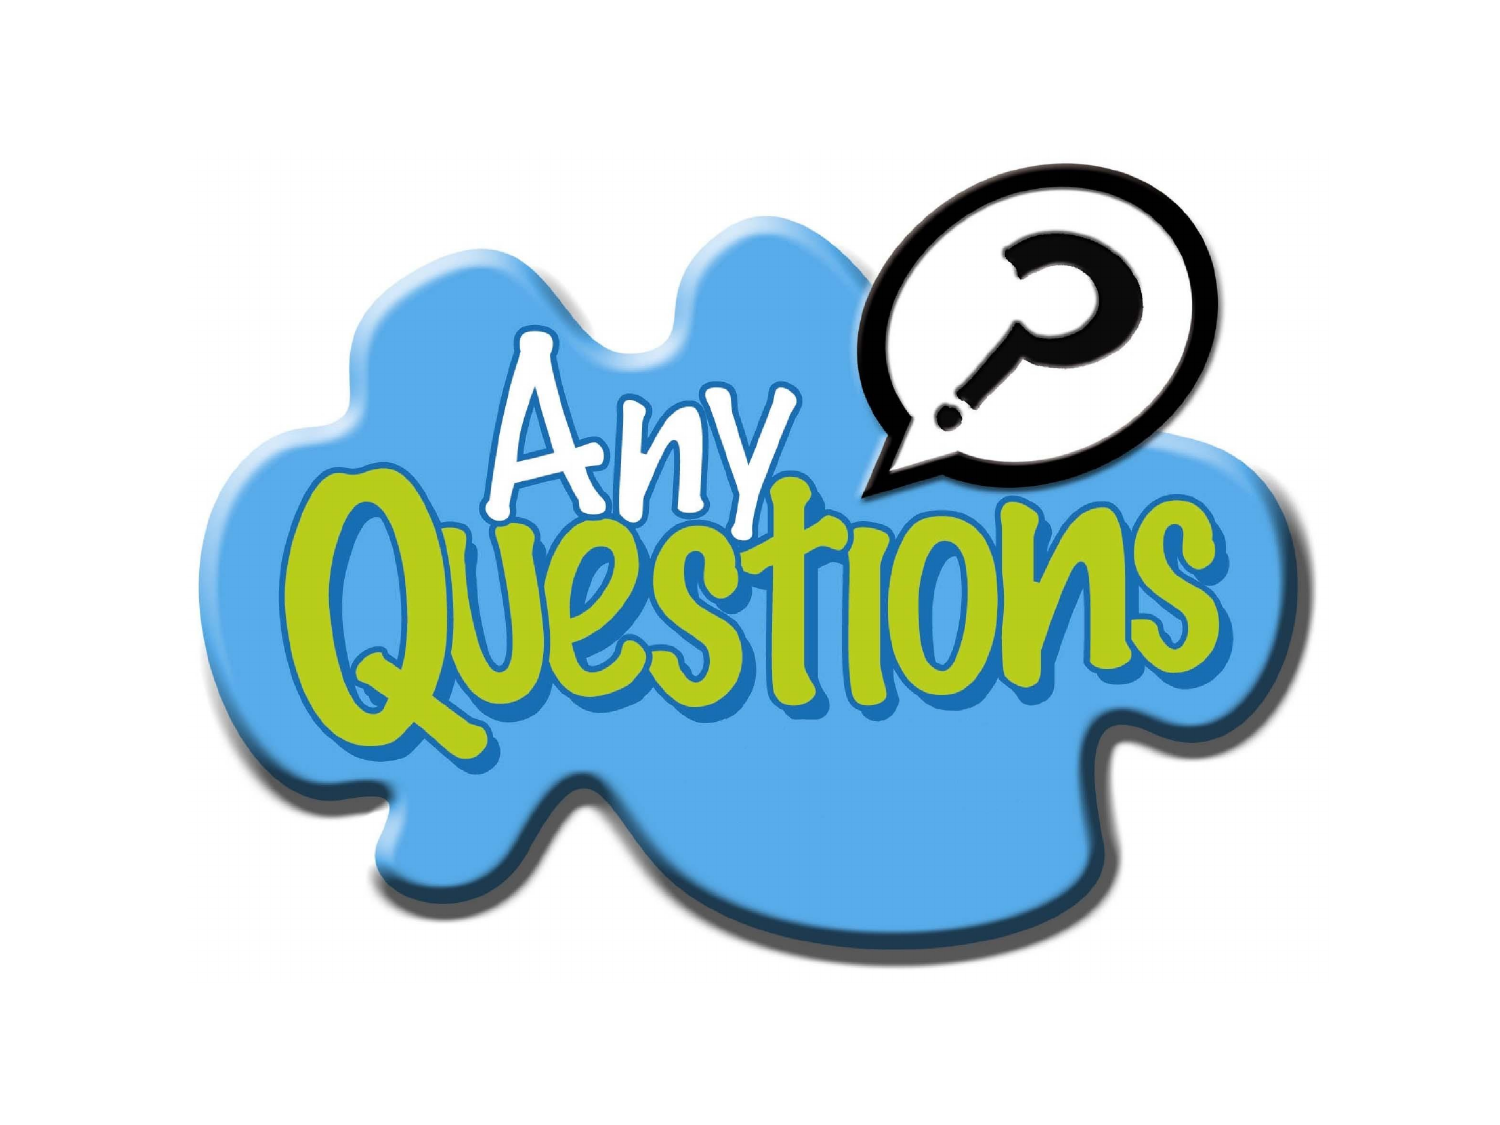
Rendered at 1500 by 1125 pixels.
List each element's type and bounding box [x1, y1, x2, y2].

picture [187, 149, 1329, 983]
